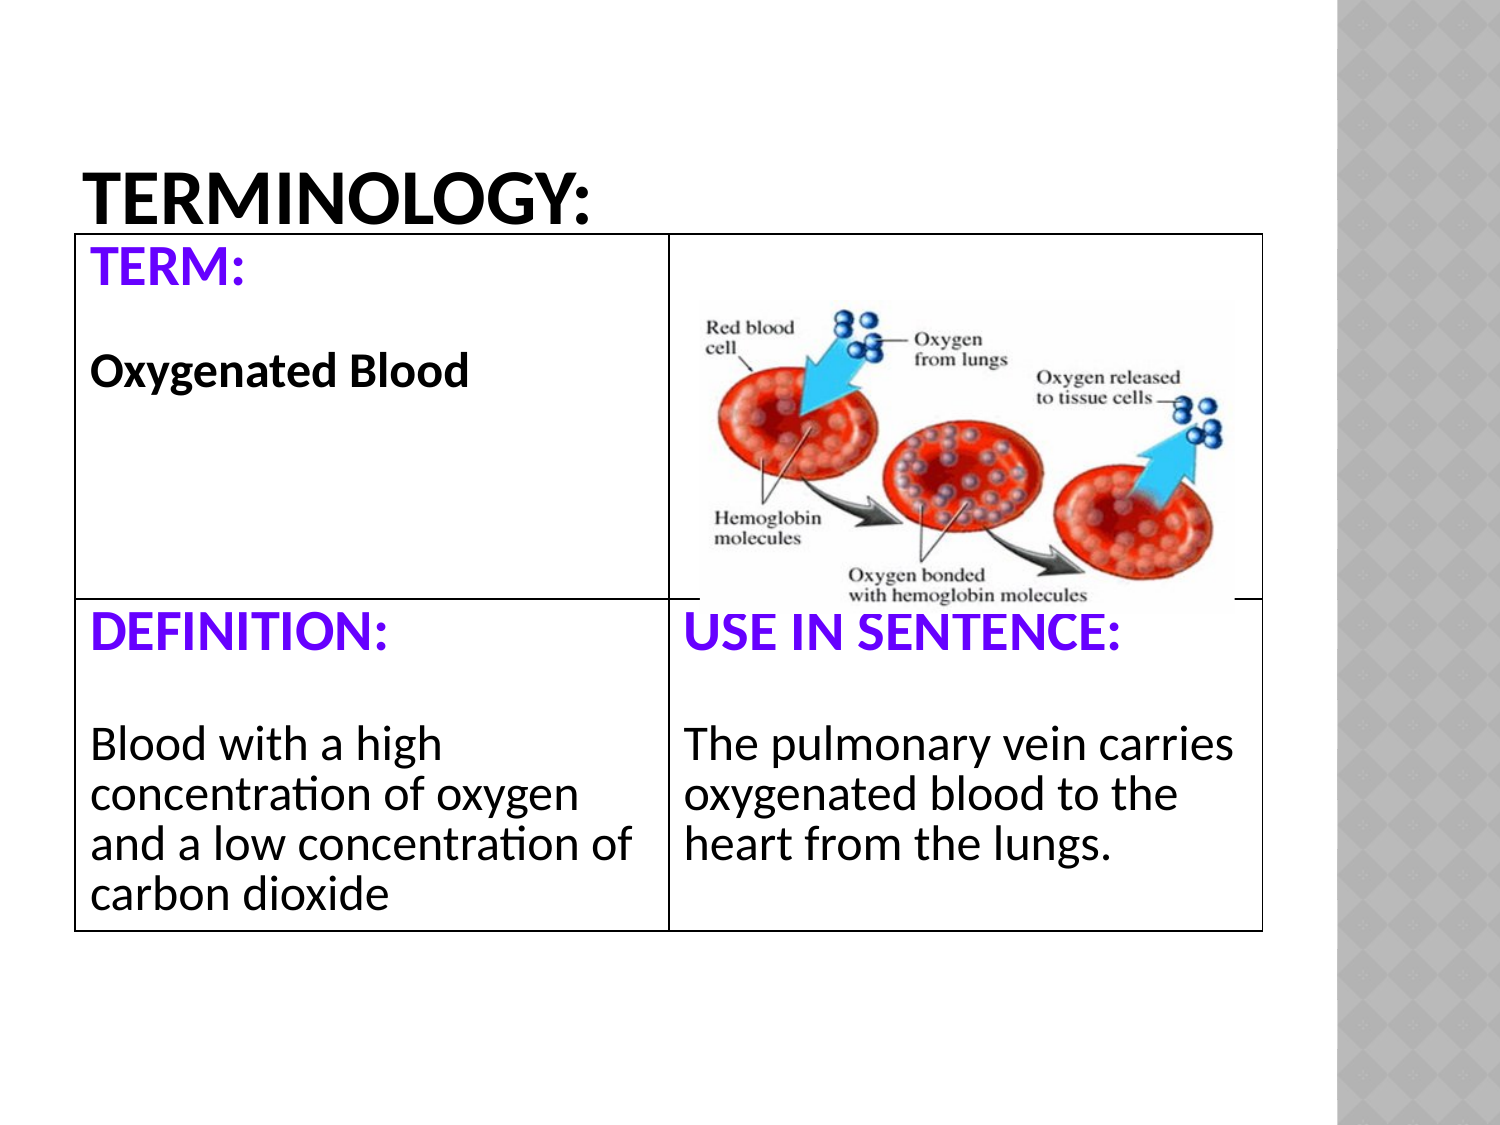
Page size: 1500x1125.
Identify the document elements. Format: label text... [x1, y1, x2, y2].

table_cell DEFINITION: Blood with a high concentration of oxygen and a low concentration of carbon dioxide [76, 600, 668, 930]
table_header [670, 235, 1262, 598]
table_cell USE IN SENTENCE: The pulmonary vein carries oxygenated blood to the heart from the lungs. [670, 600, 1262, 930]
picture [699, 299, 1236, 615]
title Terminology: [75, 52, 1263, 233]
table_header TERM: Oxygenated Blood [76, 235, 668, 598]
